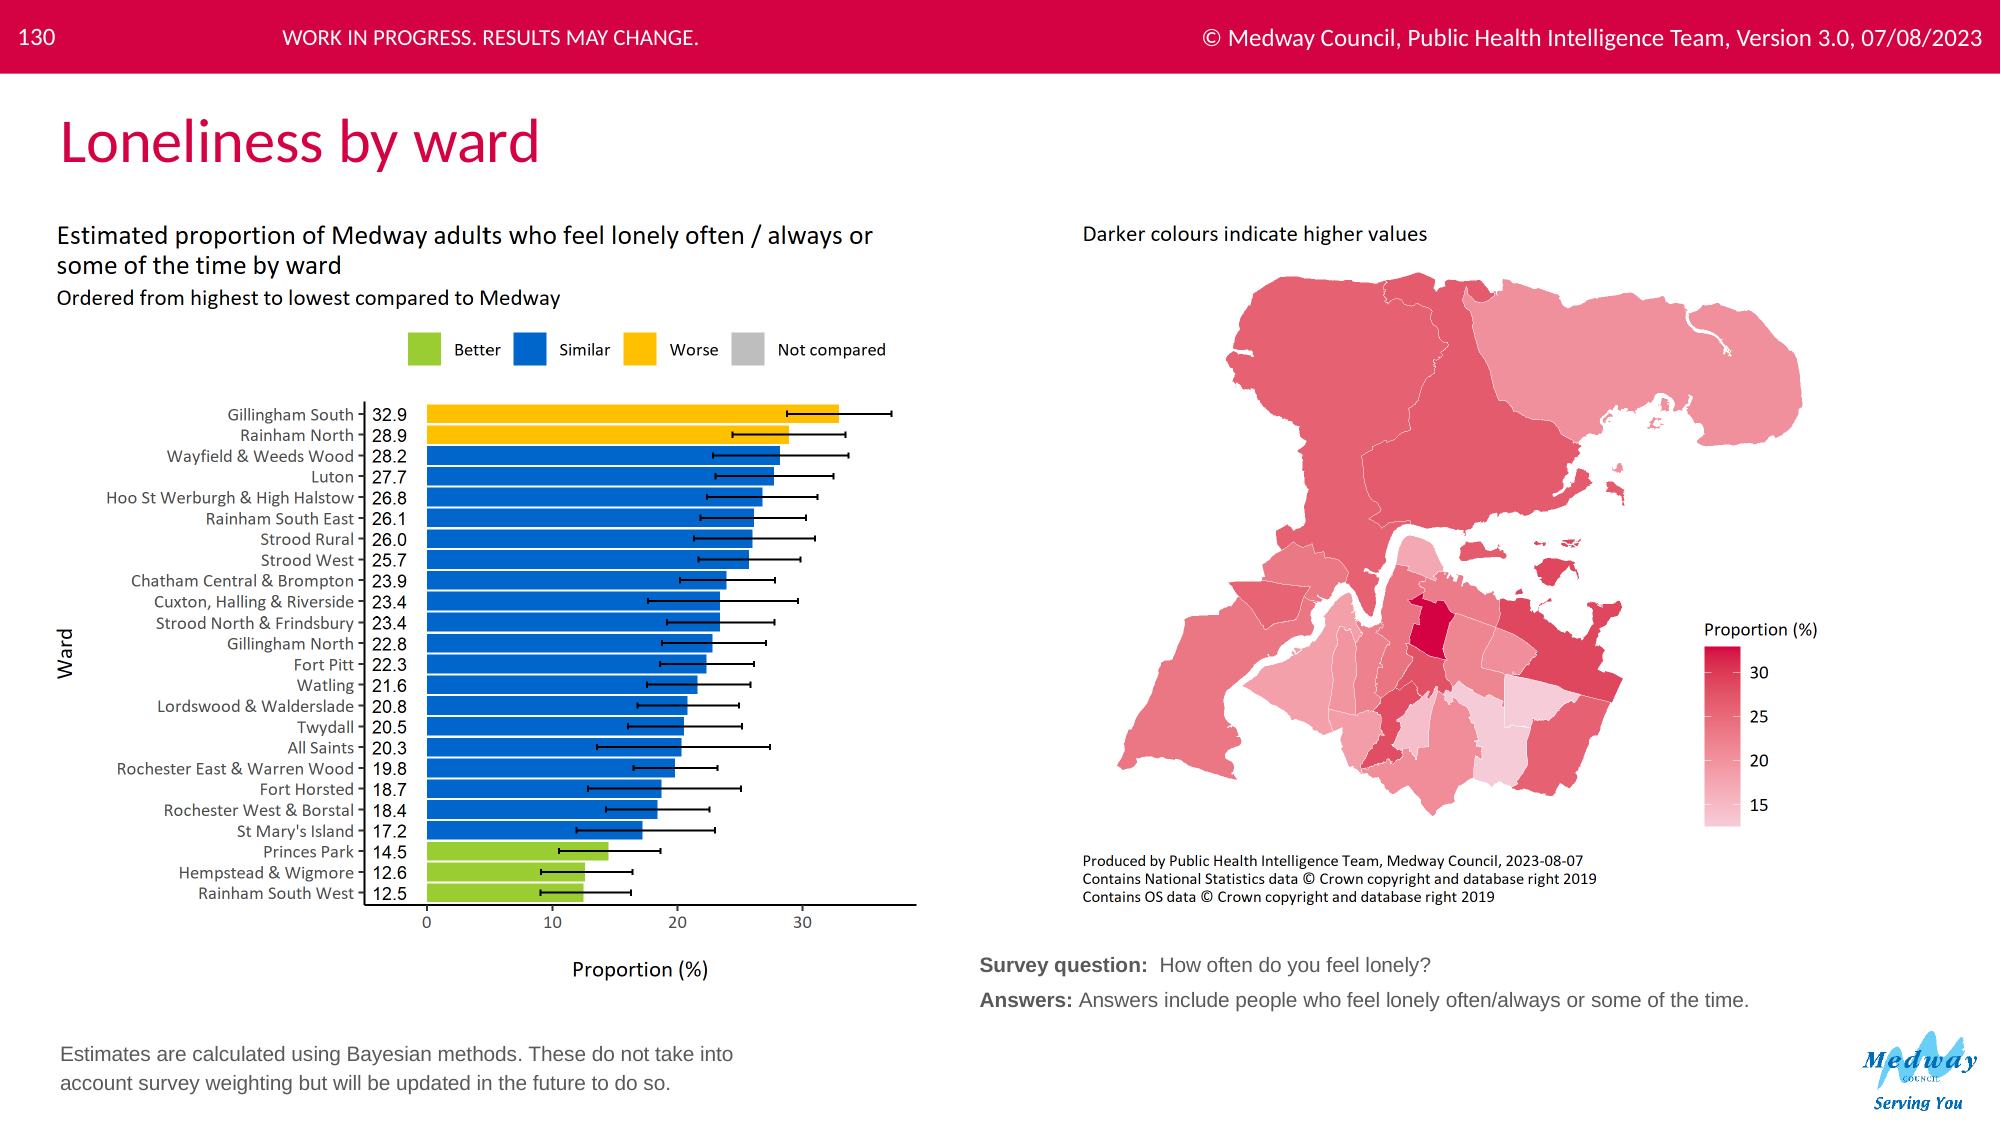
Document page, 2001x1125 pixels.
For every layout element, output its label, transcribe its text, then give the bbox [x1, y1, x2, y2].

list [964, 213, 1956, 906]
list © Medway Council, Public Health Intelligence Team, Version 3.0, 07/08/2023 [881, 2, 2000, 72]
picture [1862, 1031, 1977, 1111]
list Estimates are calculated using Bayesian methods. These do not take into account survey weighting but will be updated in the future to do so. [45, 1033, 928, 1091]
list Survey question: How often do you feel lonely? Answers: Answers include people who feel lonely often/always or some of the time. [964, 940, 1847, 1091]
title Loneliness by ward [45, 83, 1955, 191]
slide_number 130 [2, 5, 239, 66]
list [44, 213, 928, 1018]
